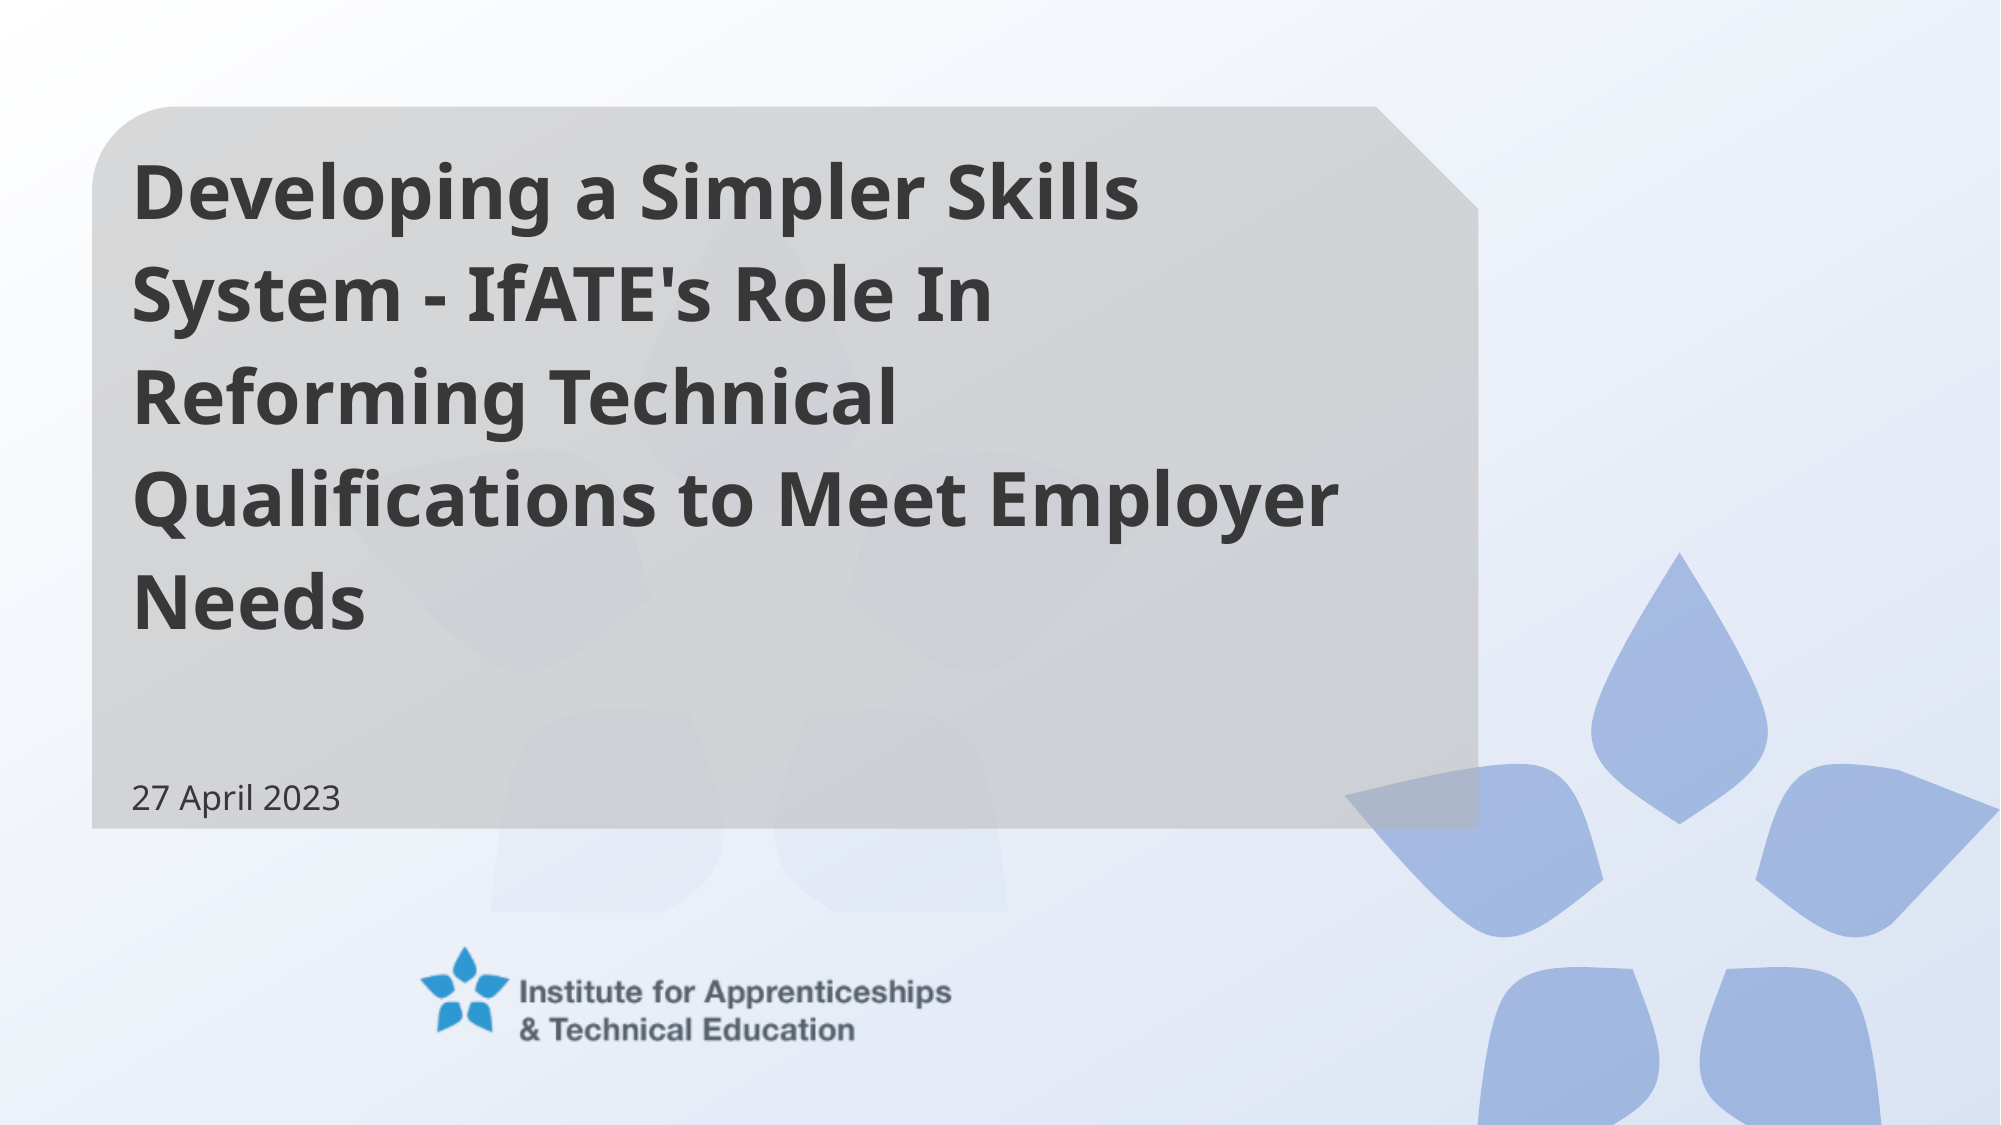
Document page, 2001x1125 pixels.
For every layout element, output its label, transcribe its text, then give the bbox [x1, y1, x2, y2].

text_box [405, 946, 956, 1056]
text_box Developing a Simpler Skills System - IfATE's Role In Reforming Technical Qualifications to Meet Employer Needs 27 April 2023 [92, 106, 1479, 829]
